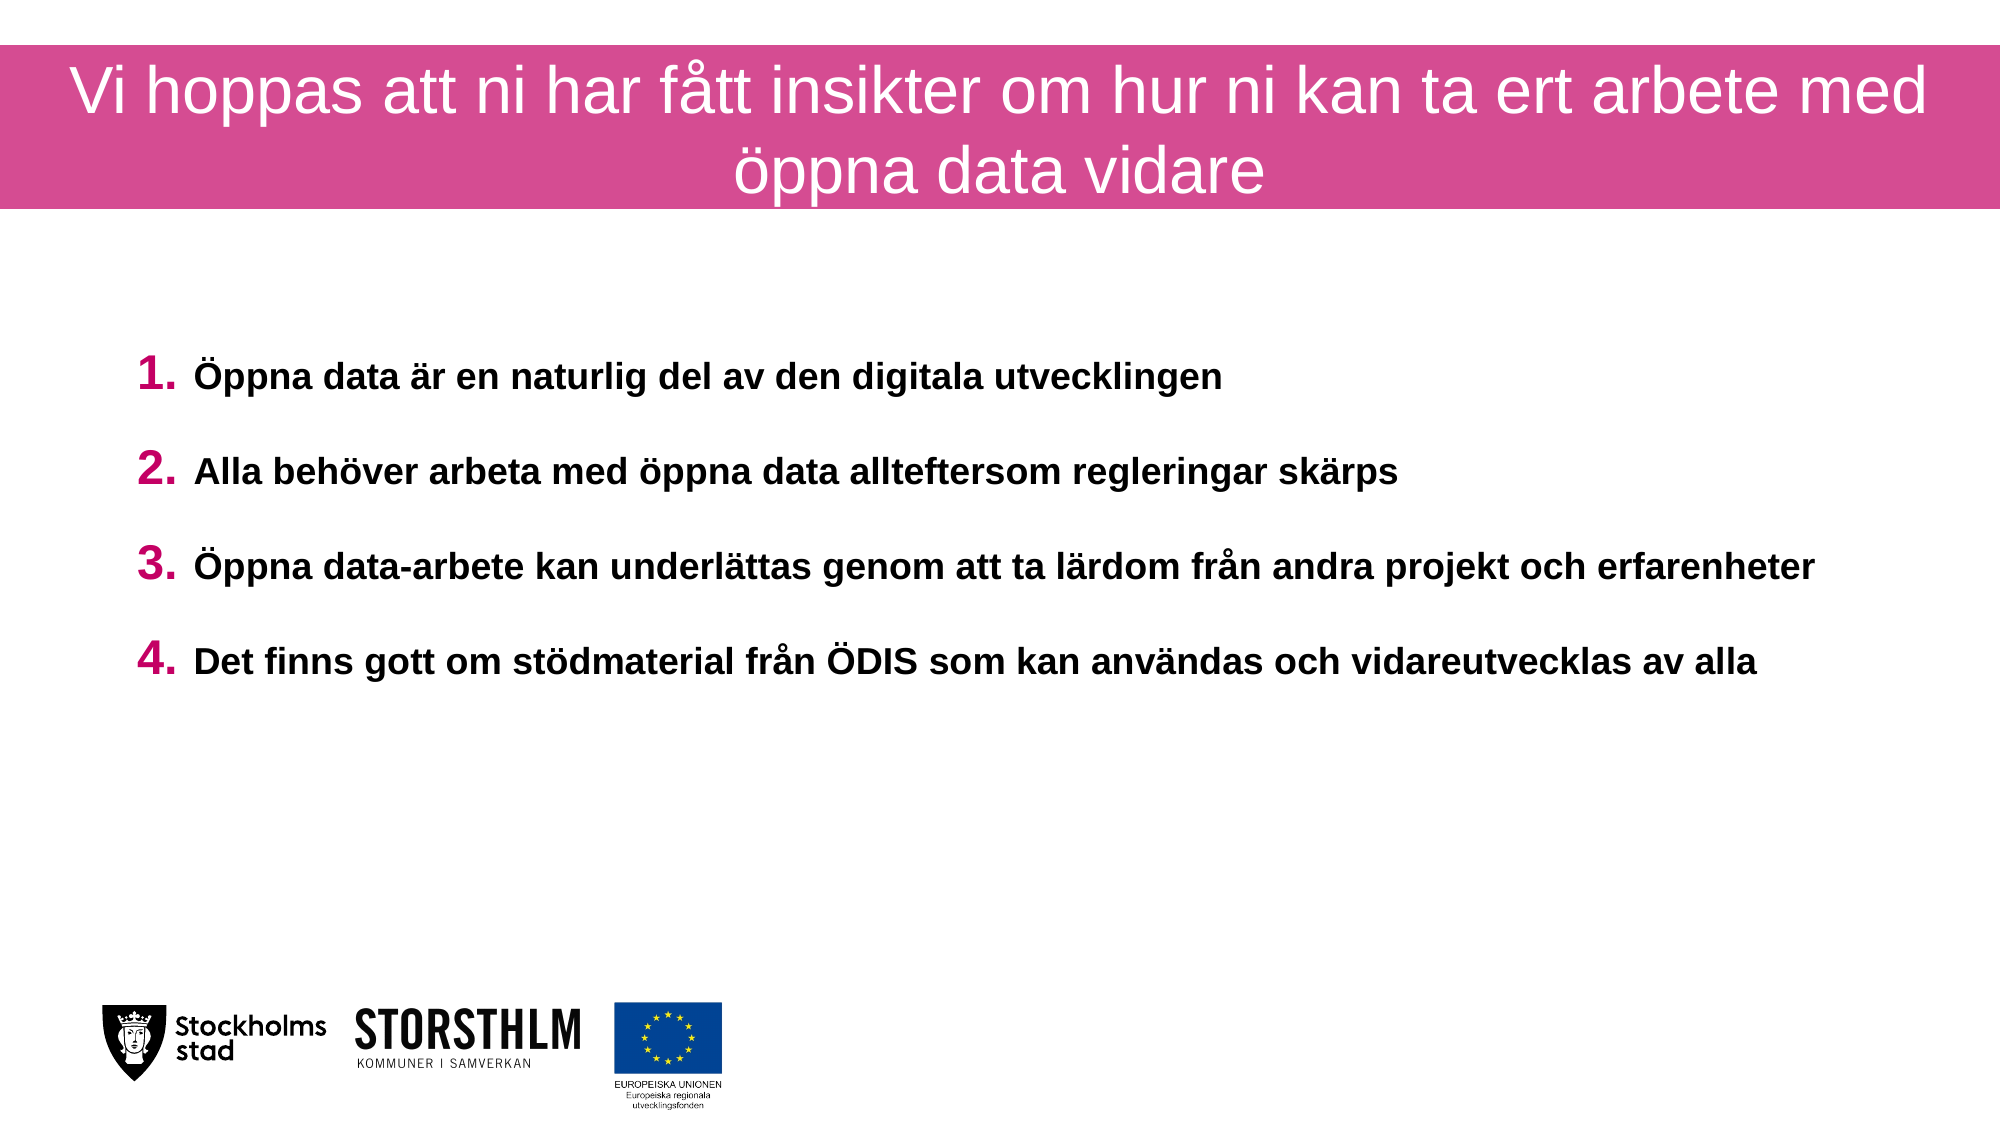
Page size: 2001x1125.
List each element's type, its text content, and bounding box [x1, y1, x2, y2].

picture [355, 1008, 580, 1068]
picture [612, 1000, 724, 1110]
text_box Öppna data är en naturlig del av den digitala utvecklingen Alla behöver arbeta med öppna data allteftersom regleringar skärps Öppna data-arbete kan underlättas genom att ta lärdom från andra projekt och erfarenheter Det finns gott om stödmaterial från ÖDIS som kan användas och vidareutvecklas av alla [122, 344, 1876, 880]
text_box Vi hoppas att ni har fått insikter om hur ni kan ta ert arbete med öppna data vidare [0, 41, 2000, 214]
